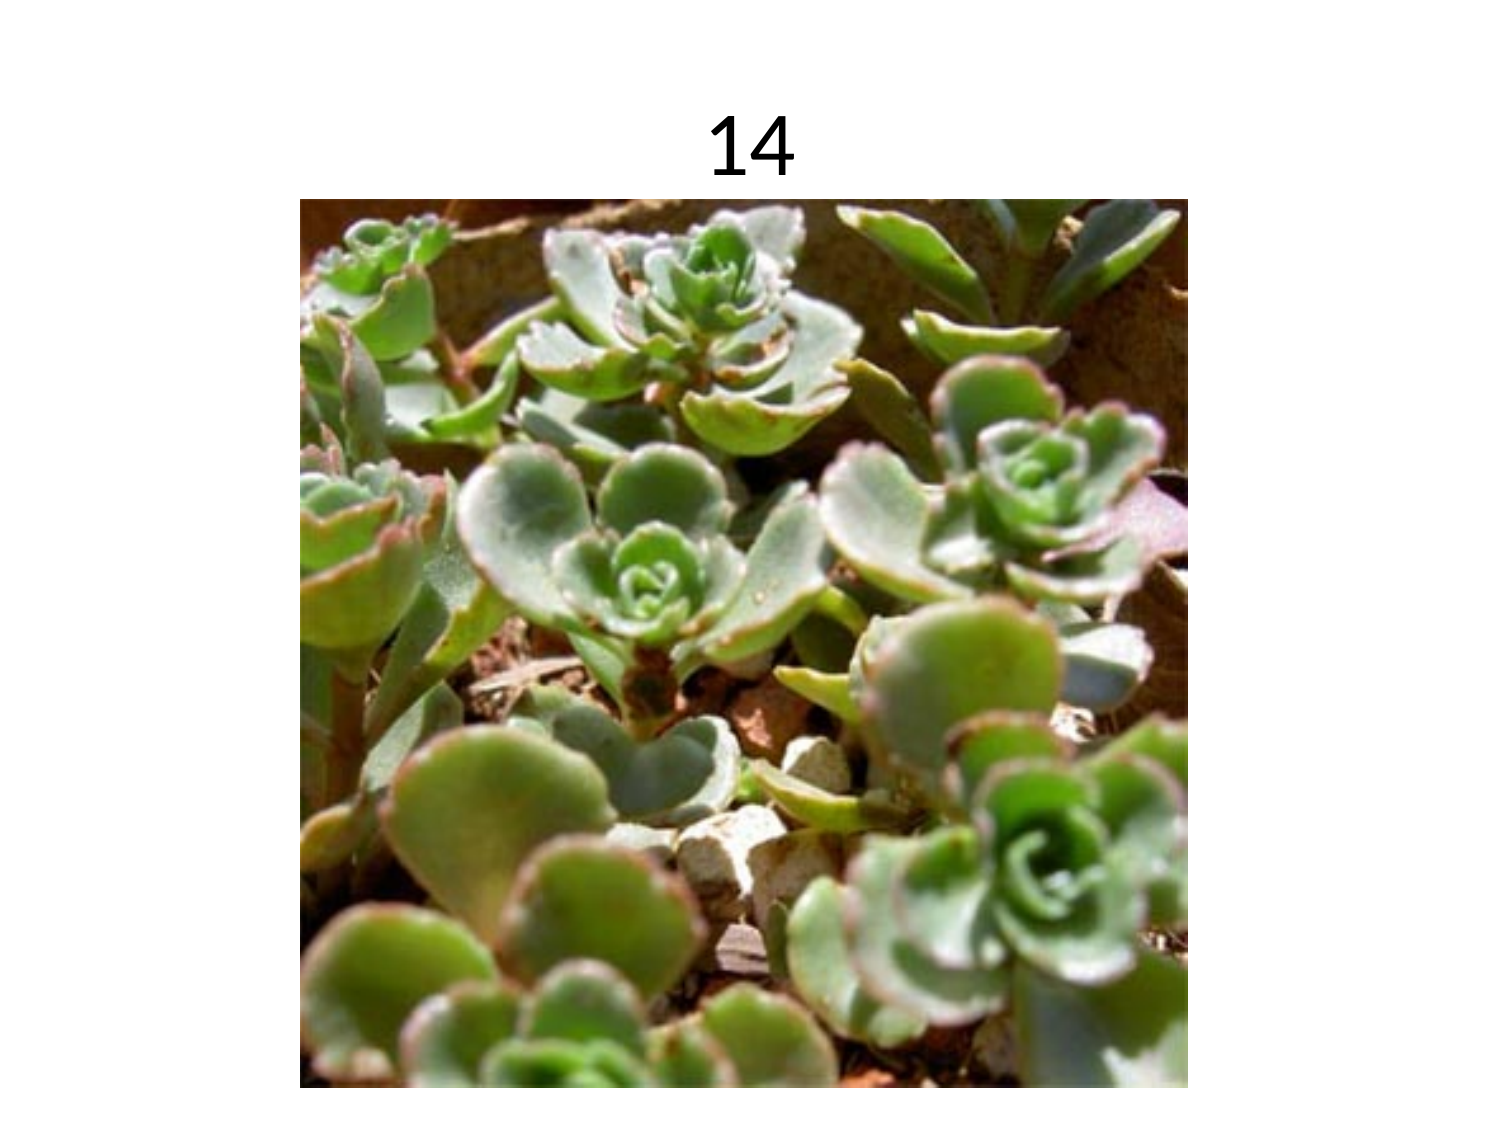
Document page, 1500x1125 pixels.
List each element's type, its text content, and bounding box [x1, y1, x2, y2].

title 14 [75, 45, 1425, 233]
picture [299, 199, 1188, 1088]
